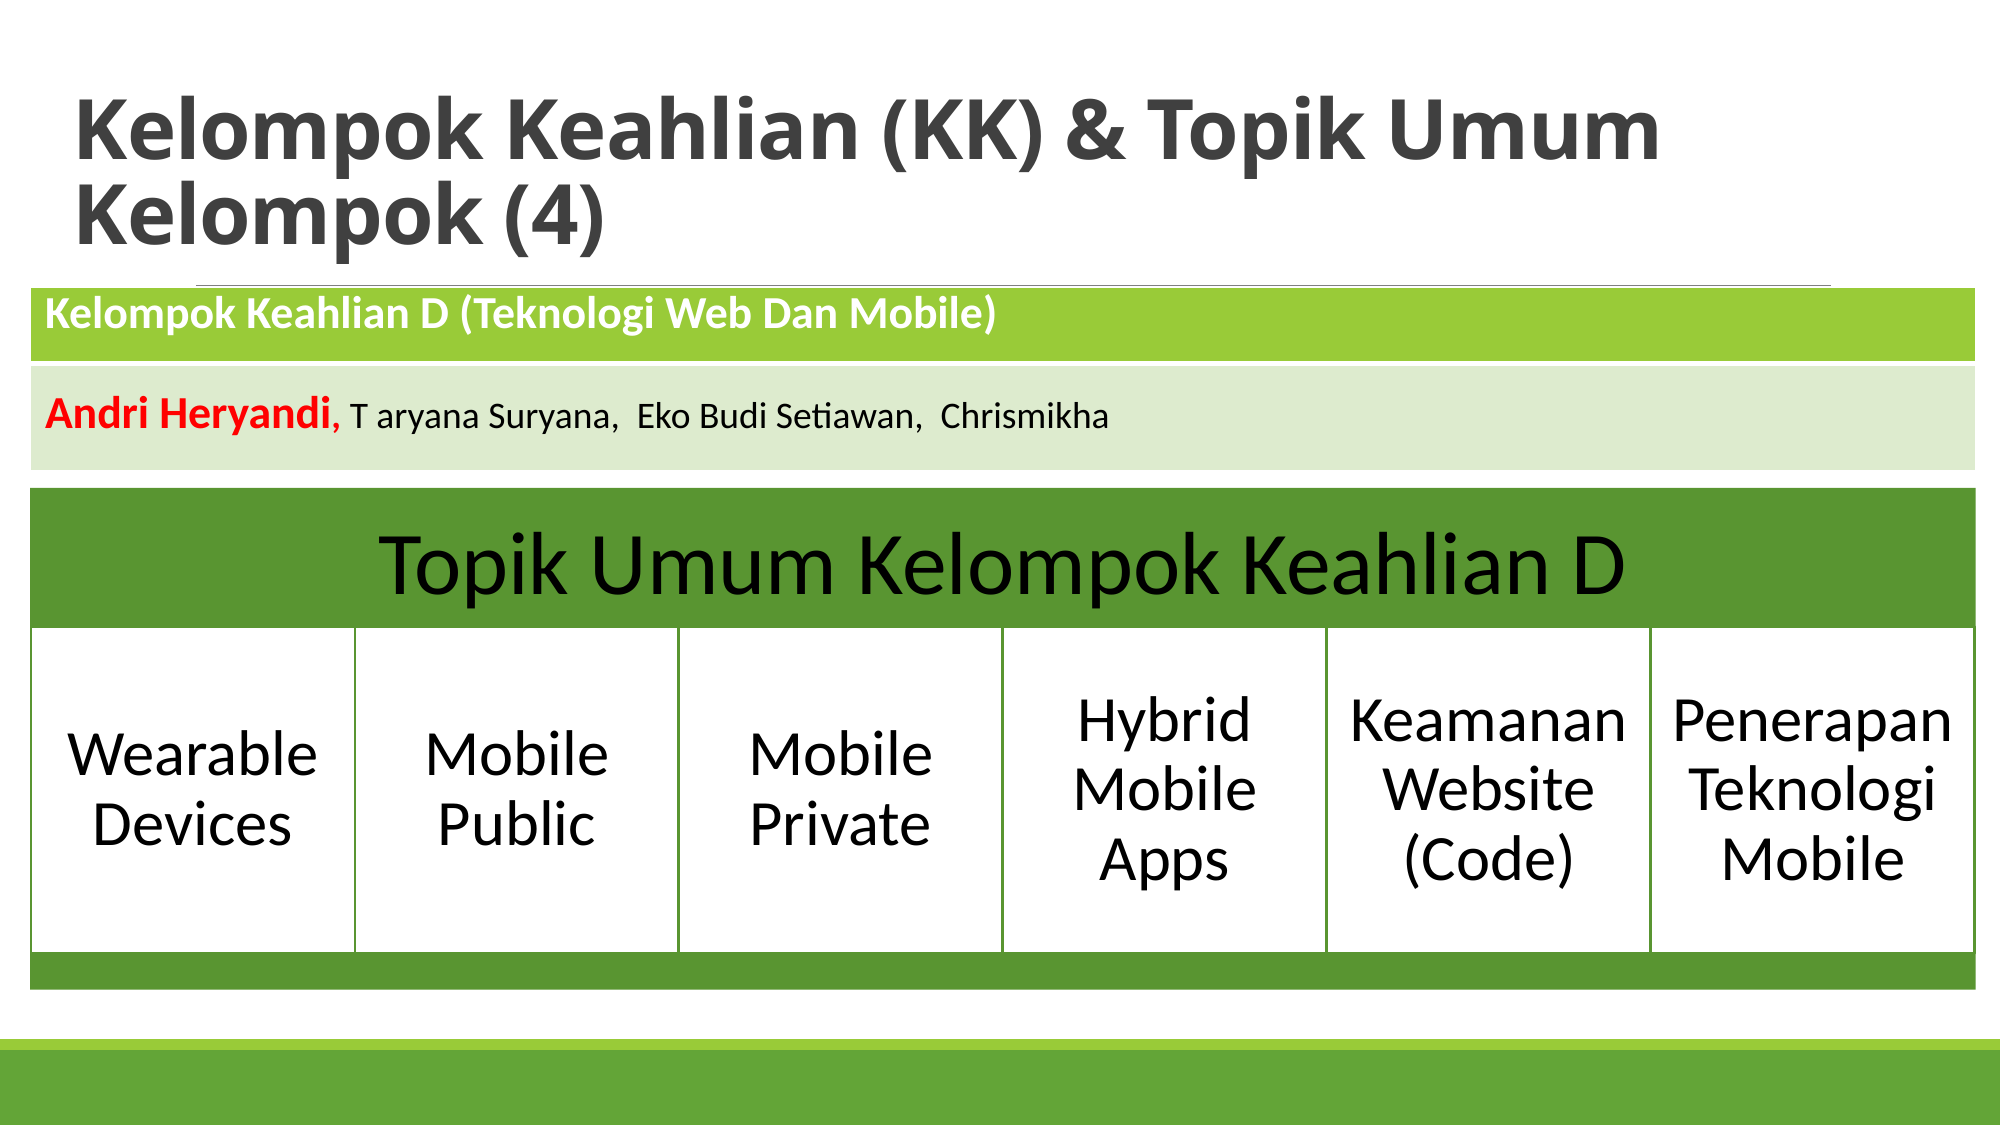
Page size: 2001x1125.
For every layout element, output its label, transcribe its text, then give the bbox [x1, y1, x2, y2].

title Kelompok Keahlian (KK) & Topik Umum Kelompok (4) [57, 138, 1923, 270]
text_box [29, 470, 1977, 991]
table_header Kelompok Keahlian D (Teknologi Web Dan Mobile) [31, 288, 1975, 361]
table_cell Andri Heryandi, T aryana Suryana, Eko Budi Setiawan, Chrismikha [31, 366, 1975, 469]
